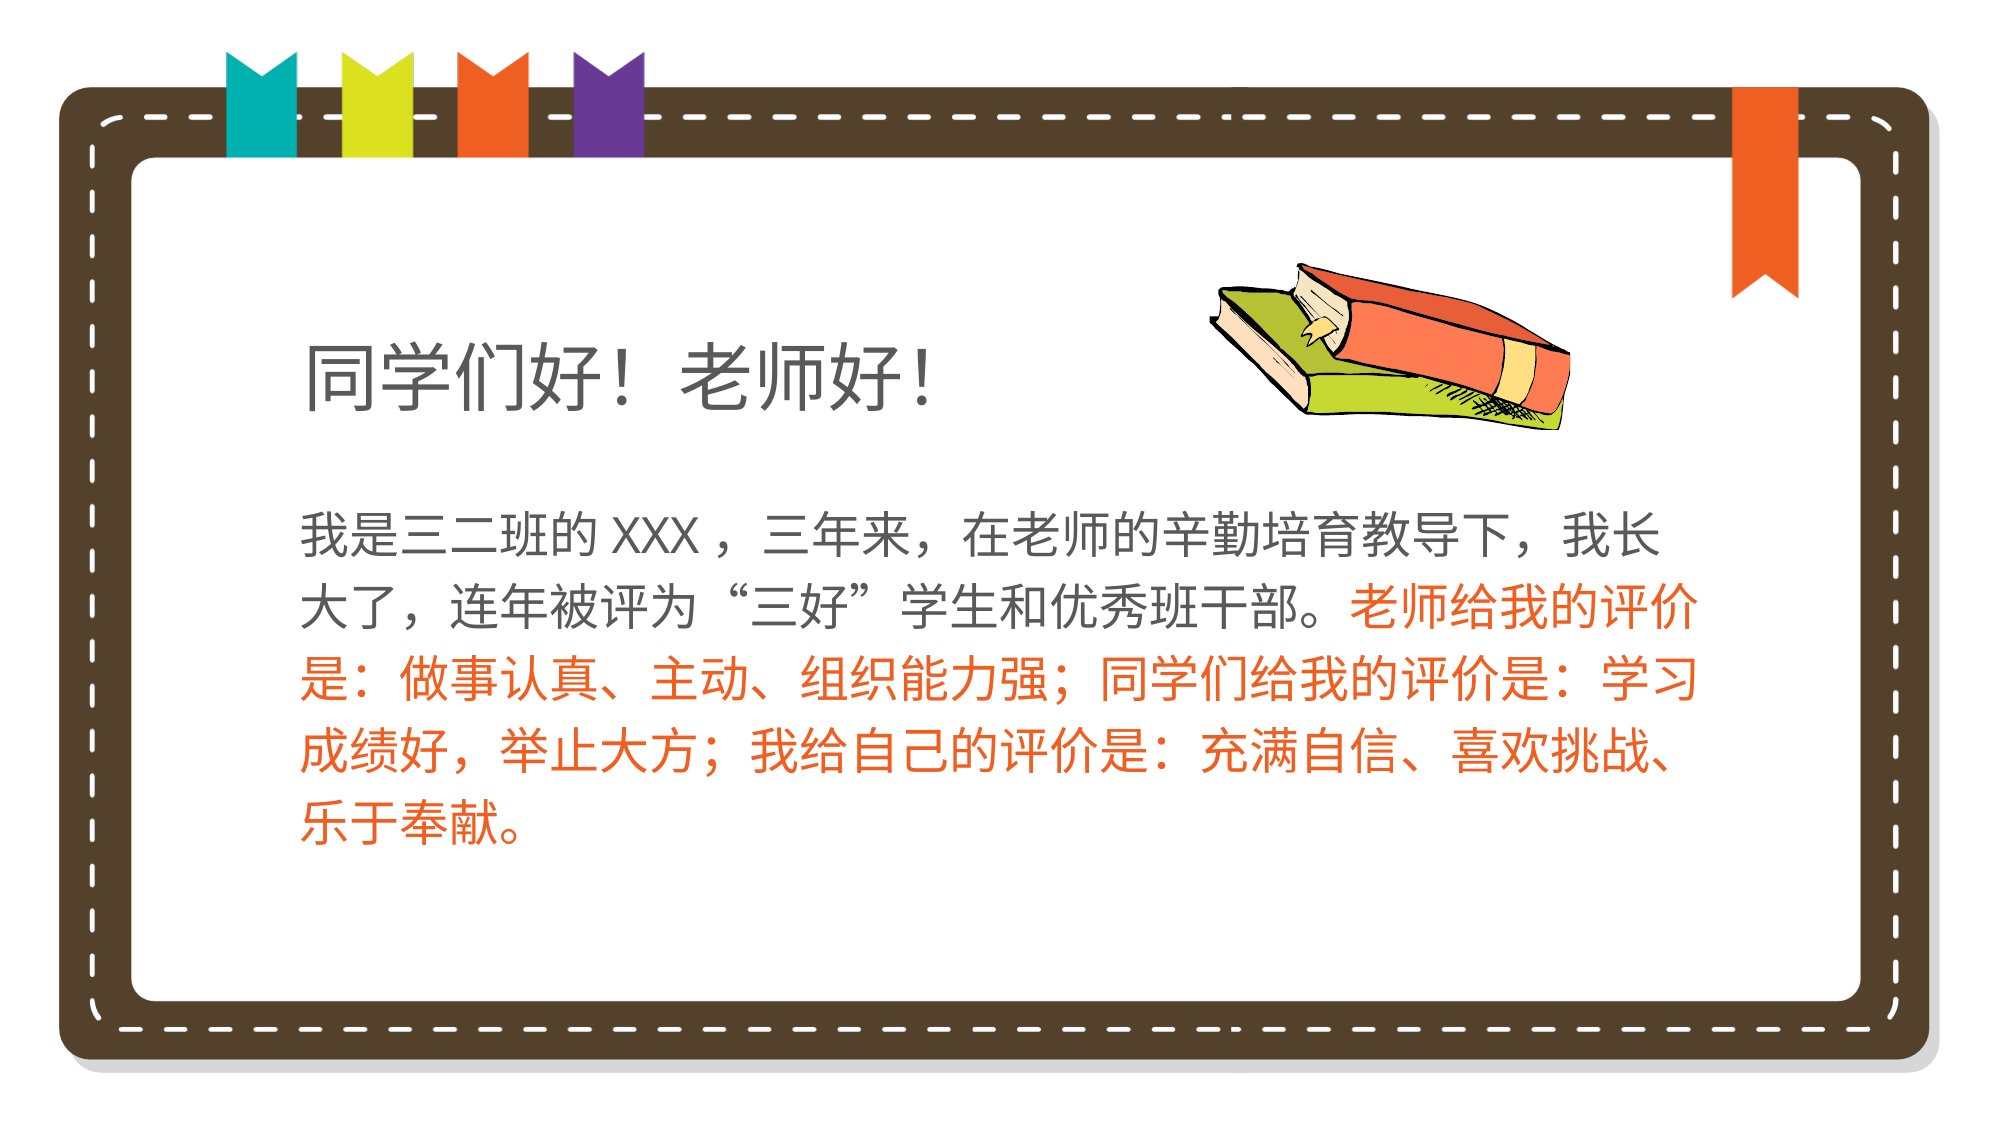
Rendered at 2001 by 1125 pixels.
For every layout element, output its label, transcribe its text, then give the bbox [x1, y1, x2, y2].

text_box 同学们好！老师好！ [288, 323, 994, 429]
picture [59, 51, 1941, 1073]
text_box 我是三二班的XXX，三年来，在老师的辛勤培育教导下，我长大了，连年被评为“三好”学生和优秀班干部。老师给我的评价是：做事认真、主动、组织能力强；同学们给我的评价是：学习成绩好，举止大方；我给自己的评价是：充满自信、喜欢挑战、乐于奉献。 [284, 484, 1717, 860]
